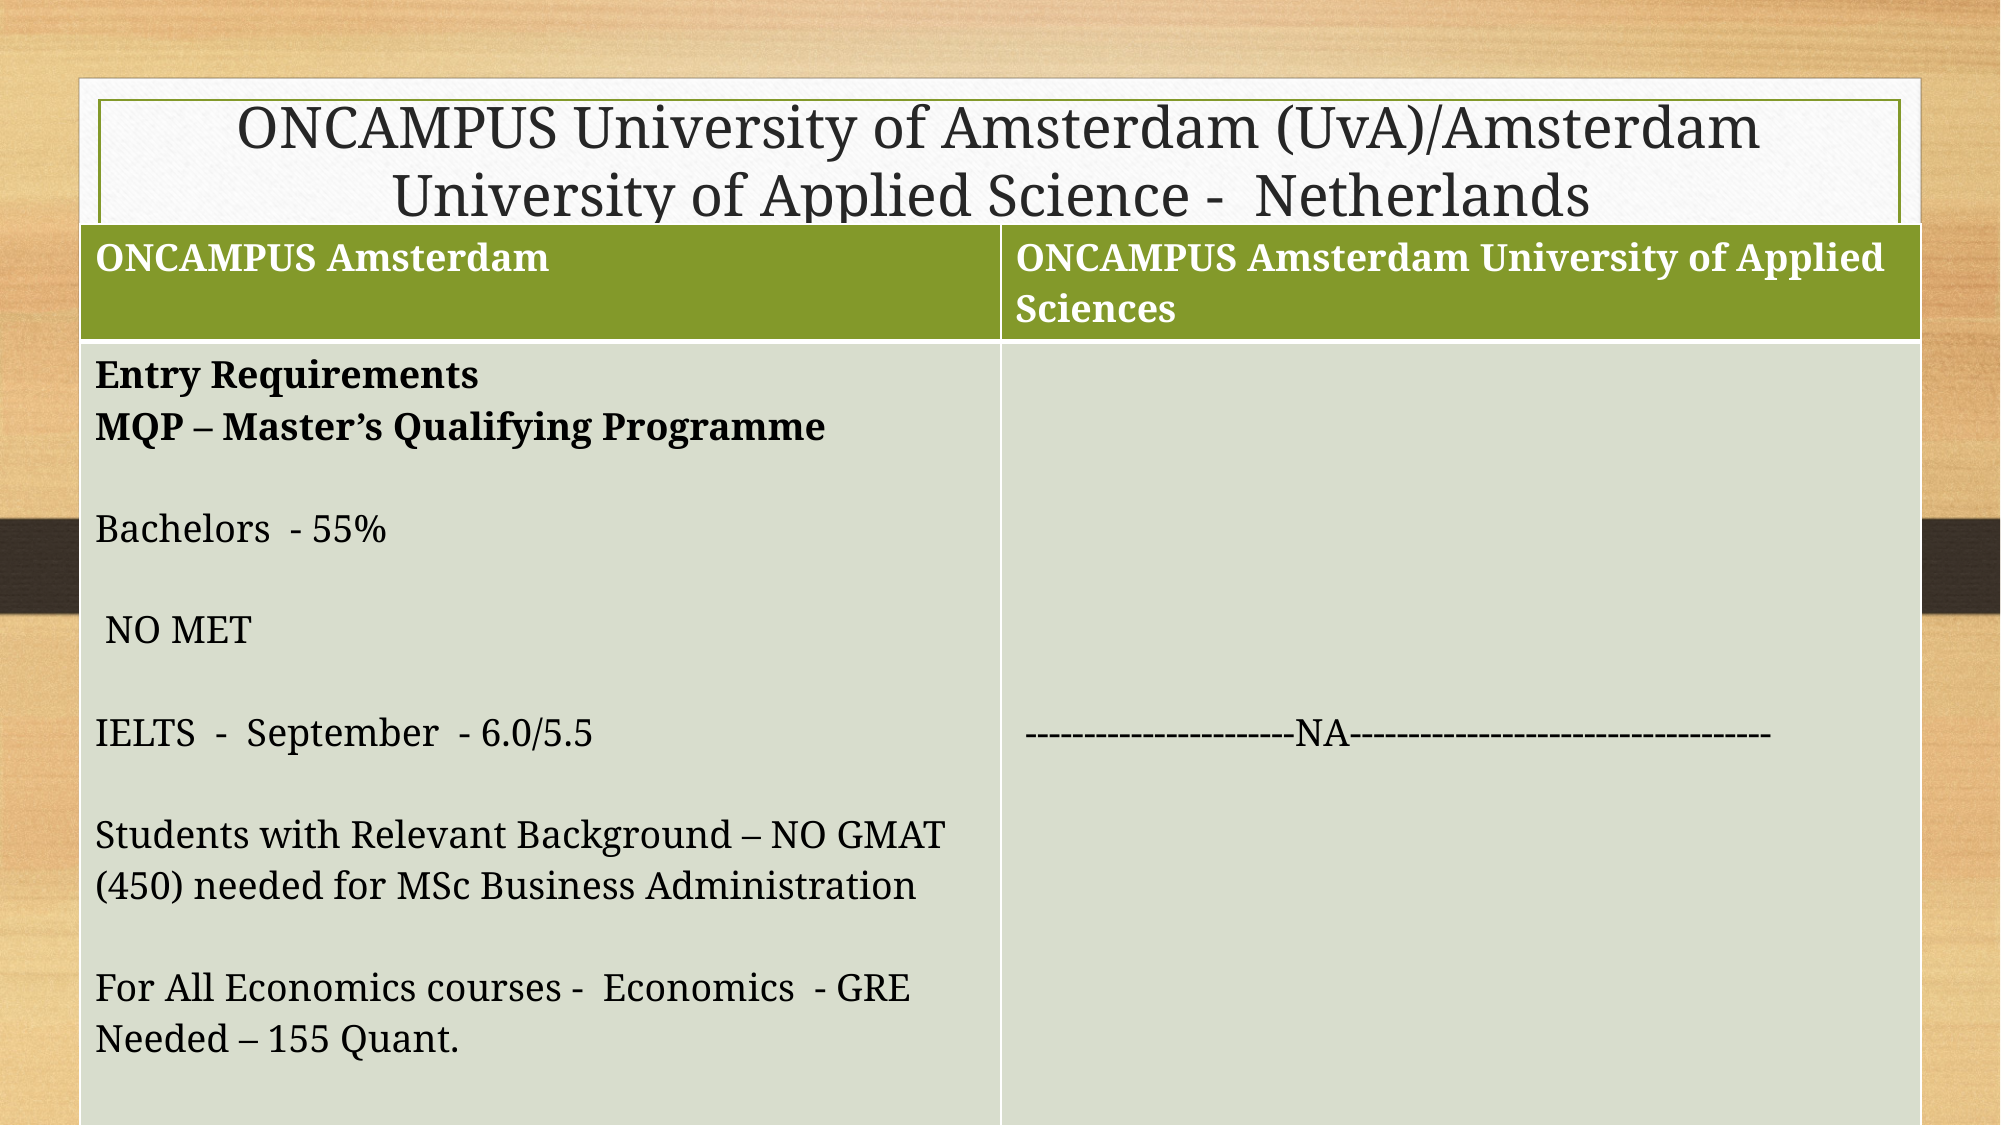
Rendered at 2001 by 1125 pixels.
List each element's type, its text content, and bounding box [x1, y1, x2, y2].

picture [0, 0, 2001, 1125]
table_cell Entry Requirements MQP – Master’s Qualifying Programme Bachelors - 55% NO MET IELTS - September - 6.0/5.5 Students with Relevant Background – NO GMAT (450) needed for MSc Business Administration For All Economics courses - Economics - GRE Needed – 155 Quant. Course Fee: Euros 18,285 [81, 344, 1000, 1125]
picture [1788, 101, 1898, 223]
table_header ONCAMPUS Amsterdam [81, 225, 1000, 339]
title ONCAMPUS University of Amsterdam (UvA)/Amsterdam University of Applied Science - Netherlands [212, 52, 1788, 223]
table_header ONCAMPUS Amsterdam University of Applied Sciences [1002, 225, 1920, 339]
picture [101, 101, 212, 223]
table_cell -----------------------NA------------------------------------ [1002, 344, 1920, 1125]
